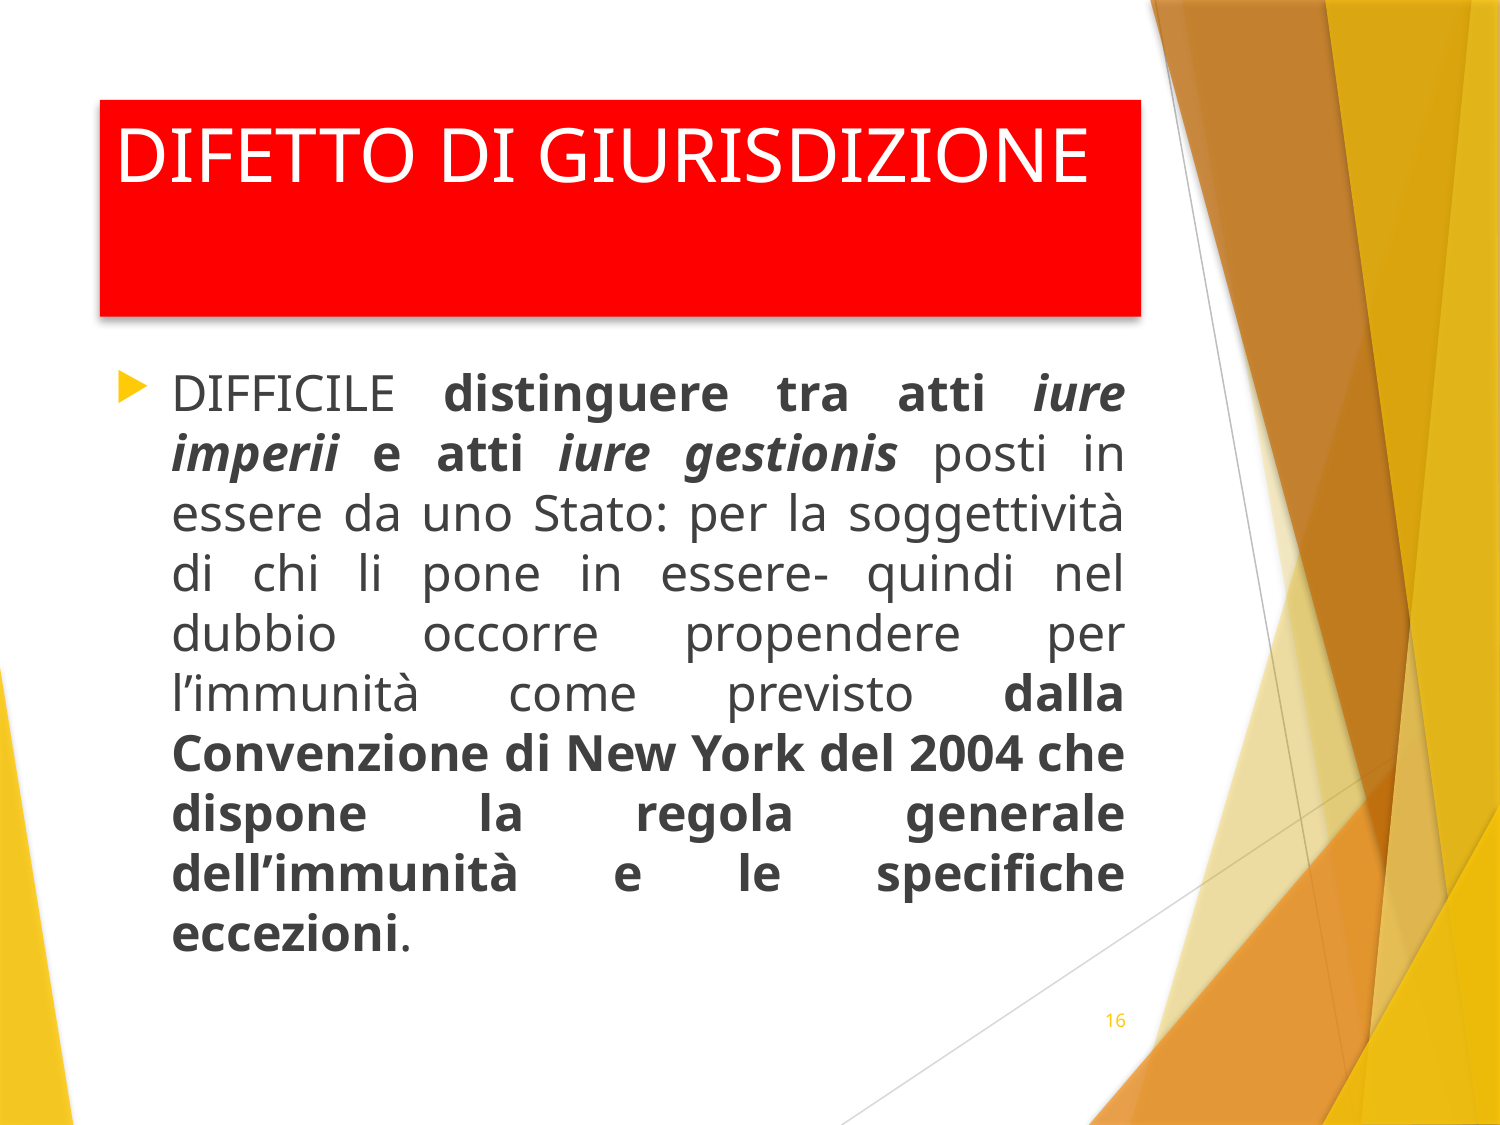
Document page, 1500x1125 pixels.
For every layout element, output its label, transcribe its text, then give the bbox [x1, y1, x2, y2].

list DIFFICILE distinguere tra atti iure imperii e atti iure gestionis posti in essere da uno Stato: per la soggettività di chi li pone in essere- quindi nel dubbio occorre propendere per l’immunità come previsto dalla Convenzione di New York del 2004 che dispone la regola generale dell’immunità e le specifiche eccezioni. [99, 354, 1142, 992]
title DIFETTO DI GIURISDIZIONE [99, 99, 1142, 317]
slide_number 16 [1057, 991, 1142, 1051]
